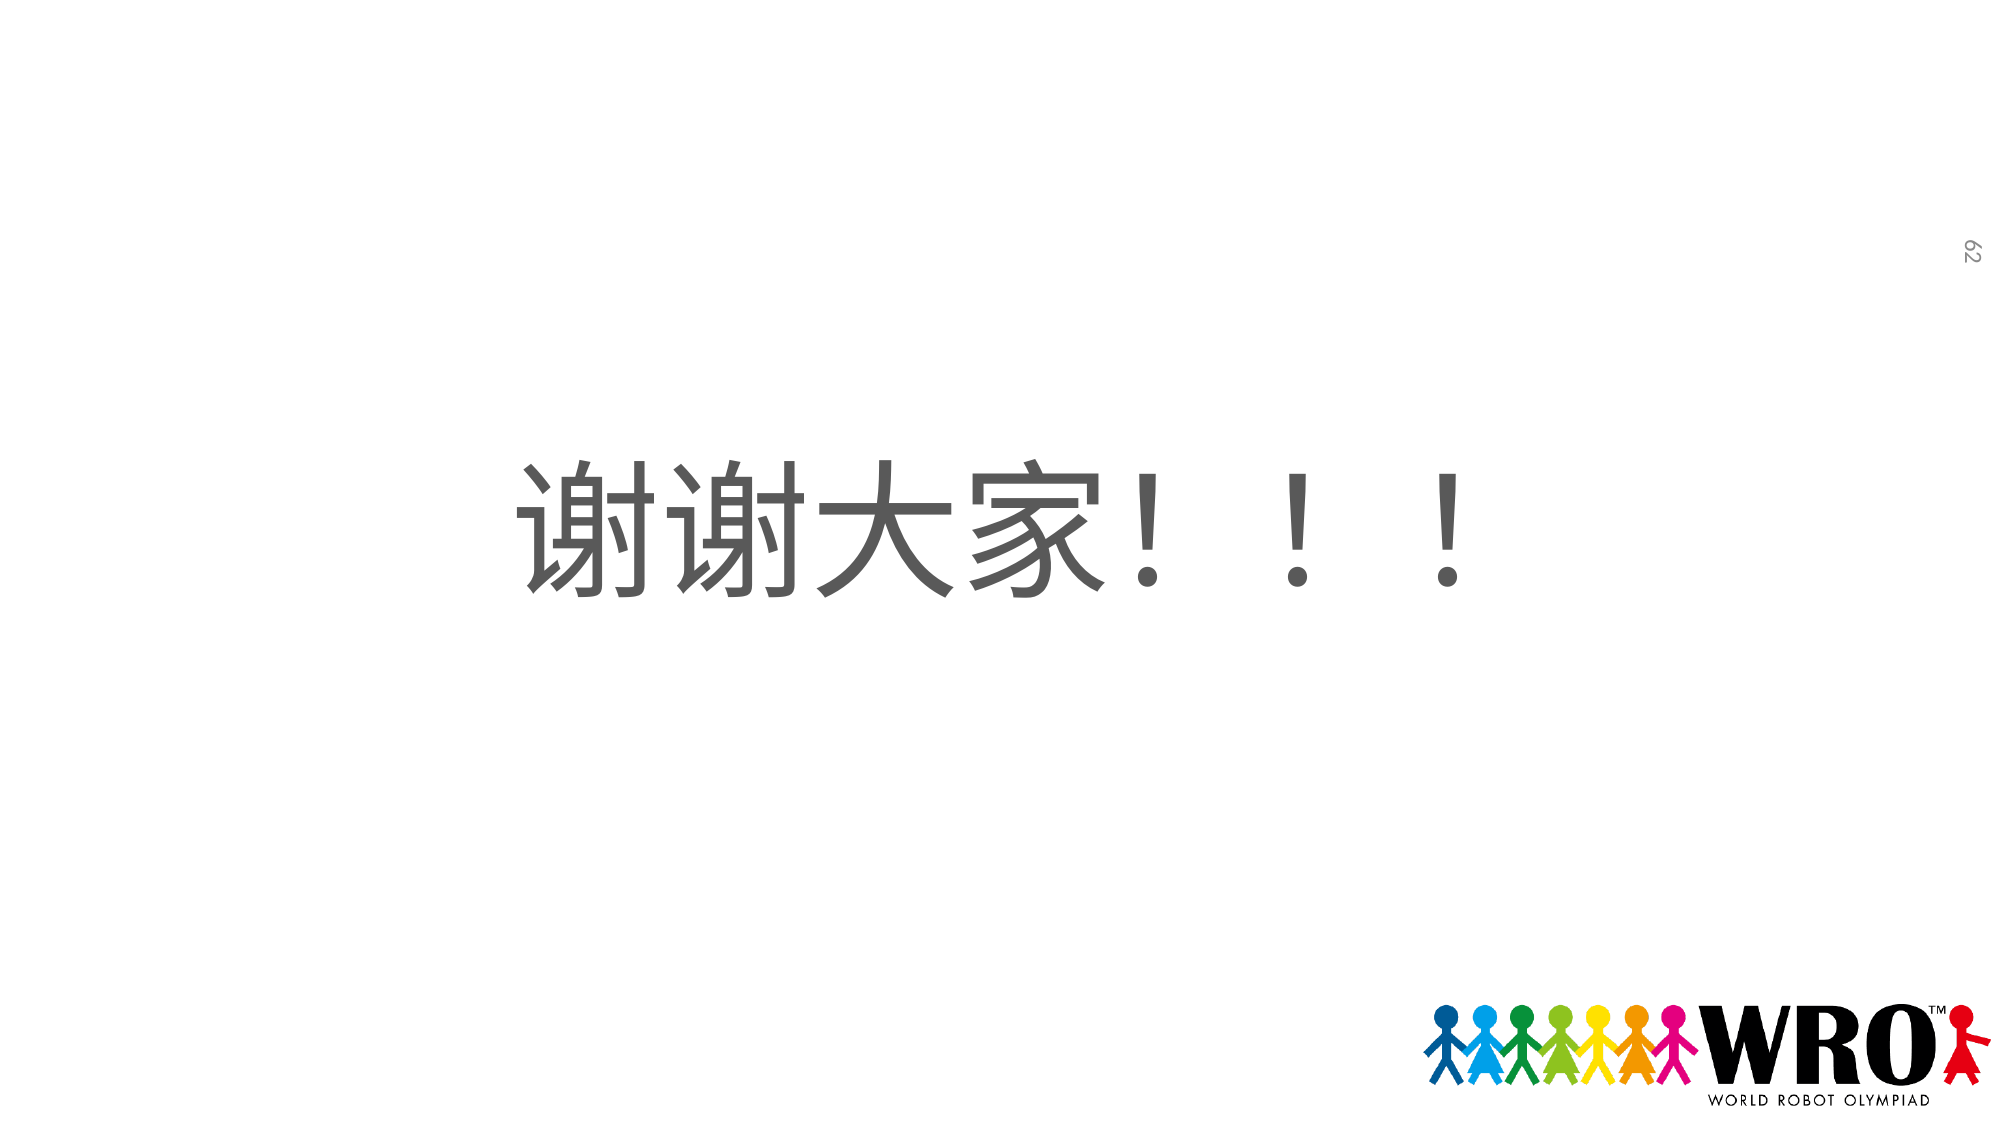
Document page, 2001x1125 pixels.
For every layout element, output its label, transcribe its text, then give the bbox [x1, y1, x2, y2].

slide_number 62 [1945, 168, 2000, 280]
text_box 谢谢大家！！！ [495, 227, 1505, 624]
picture [1423, 1004, 1991, 1106]
